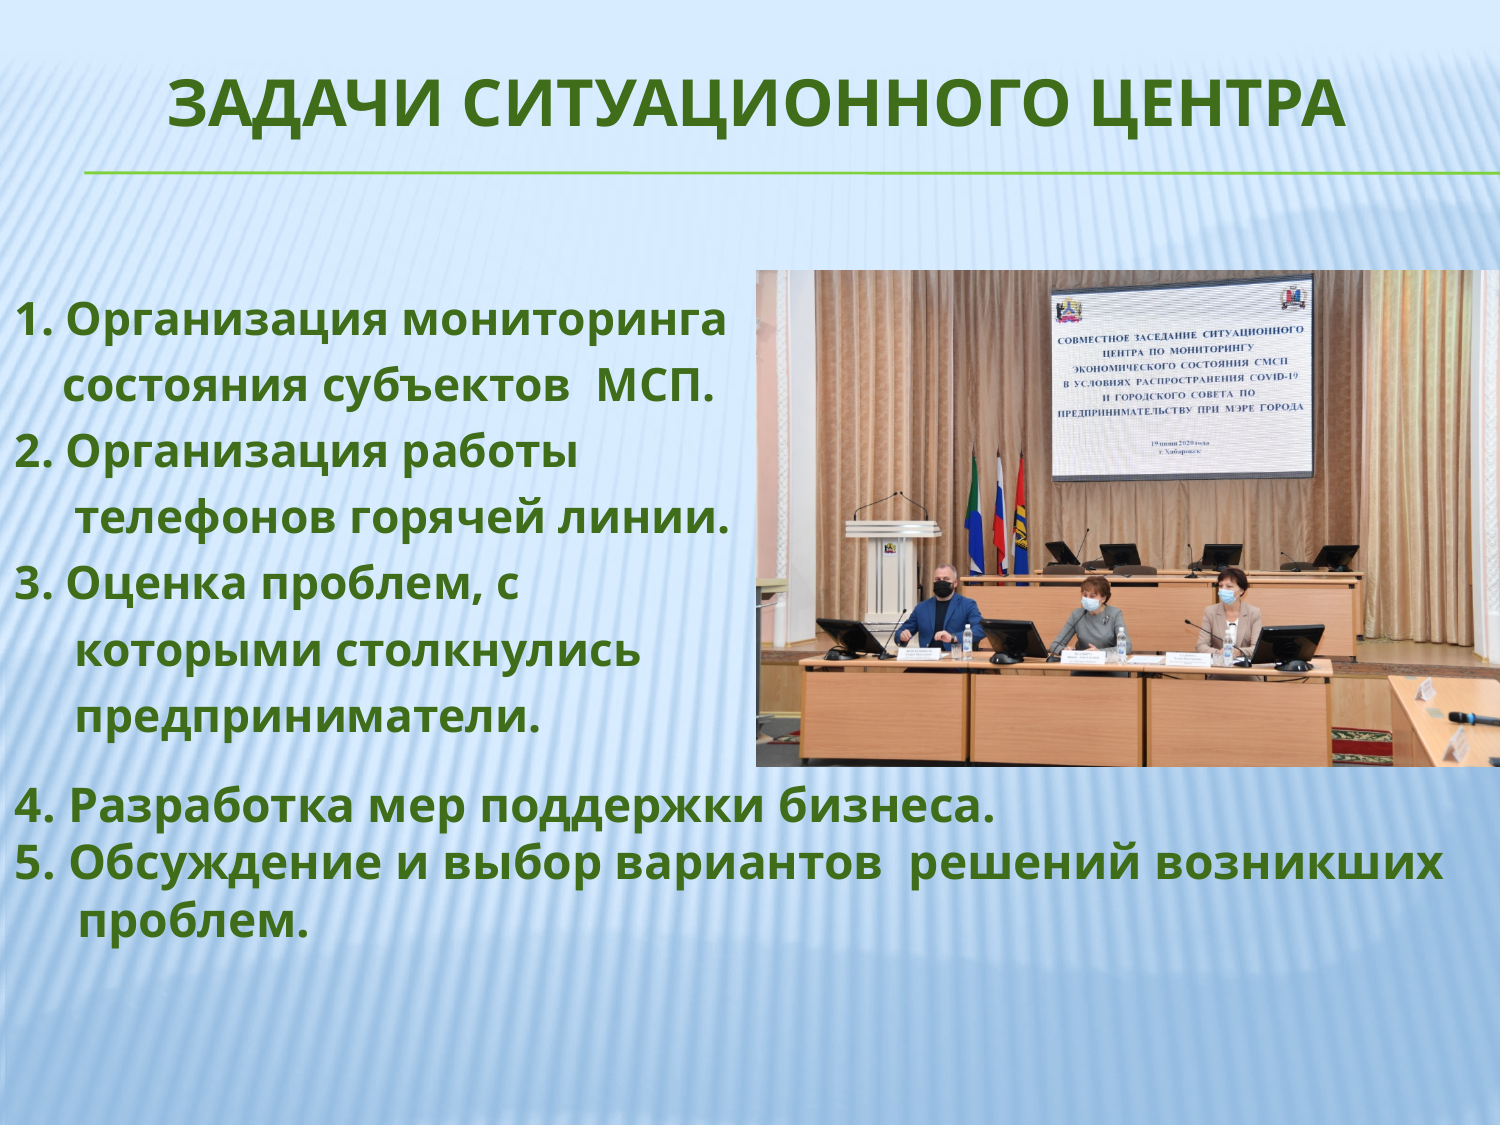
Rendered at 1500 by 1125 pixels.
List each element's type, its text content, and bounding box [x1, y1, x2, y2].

title Задачи ситуационного центра [43, 31, 1469, 169]
text_box 1. Организация мониторинга состояния субъектов МСП. 2. Организация работы телефонов горячей линии. 3. Оценка проблем, с которыми столкнулись предприниматели. [0, 257, 774, 748]
picture [755, 269, 1500, 767]
text_box 4. Разработка мер поддержки бизнеса. 5. Обсуждение и выбор вариантов решений возникших проблем. [0, 748, 1500, 974]
